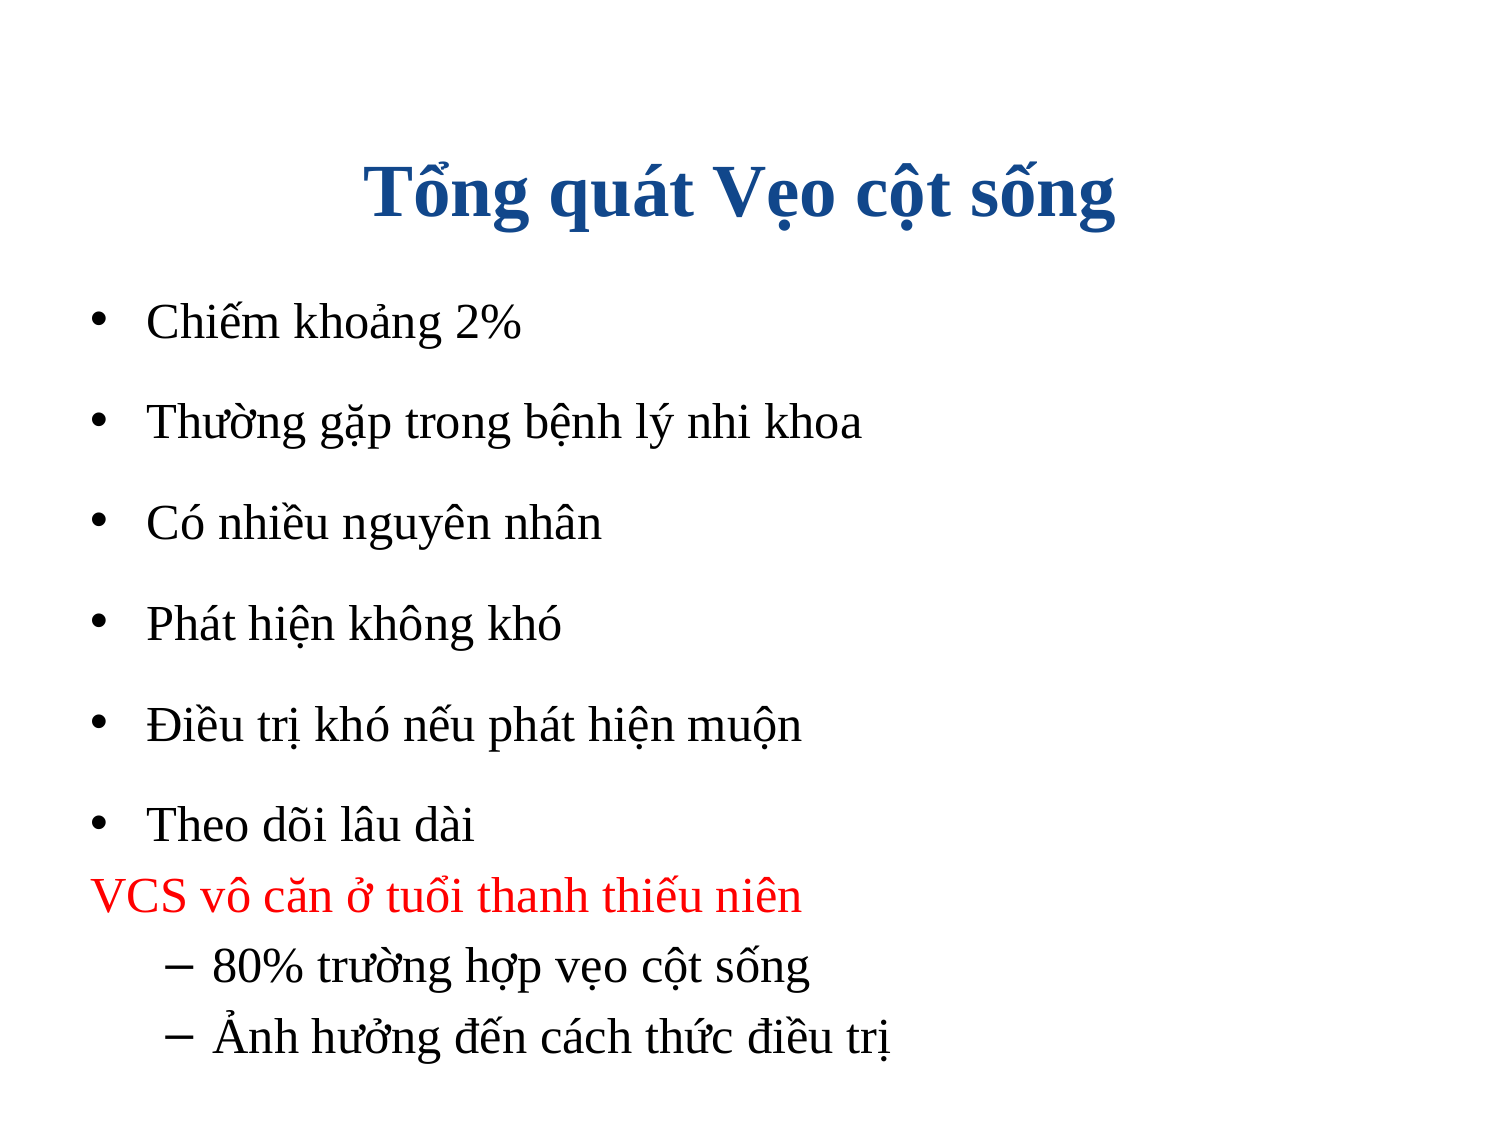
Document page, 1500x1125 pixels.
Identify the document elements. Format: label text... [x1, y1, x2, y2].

list Chiếm khoảng 2% Thường gặp trong bệnh lý nhi khoa Có nhiều nguyên nhân Phát hiện không khó Điều trị khó nếu phát hiện muộn Theo dõi lâu dài VCS vô căn ở tuổi thanh thiếu niên 80% trường hợp vẹo cột sống Ảnh hưởng đến cách thức điều trị [75, 249, 1416, 1078]
text_box Tổng quát Vẹo cột sống [187, 87, 1312, 238]
